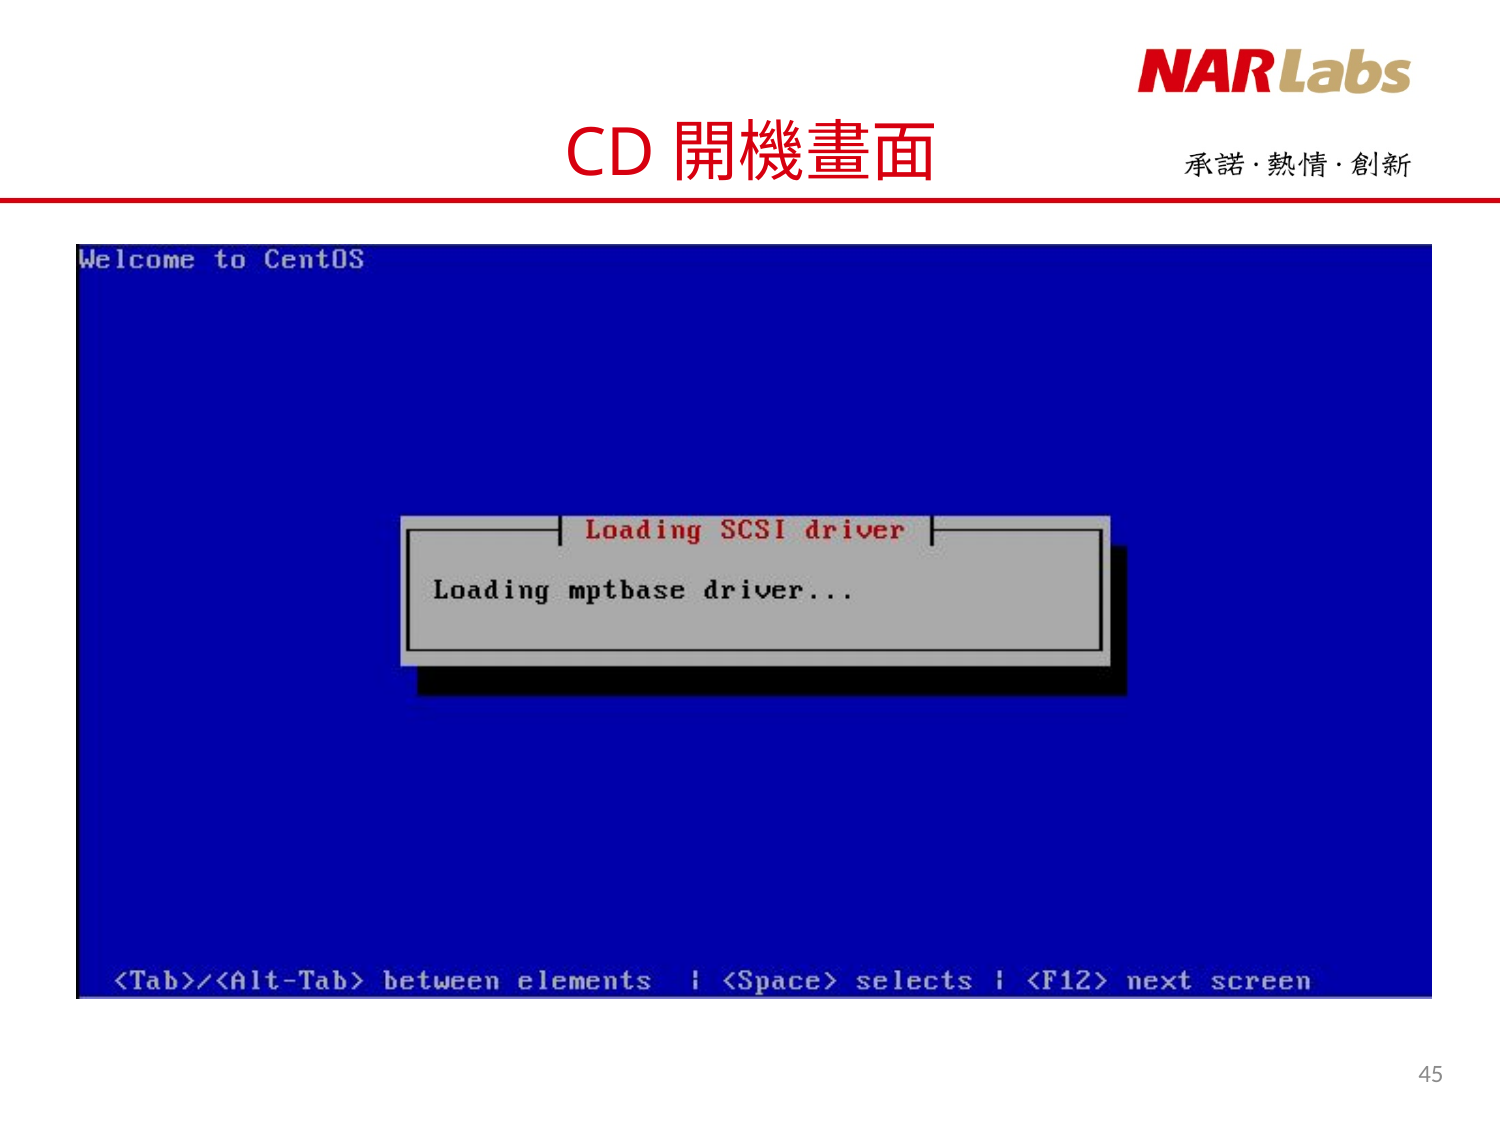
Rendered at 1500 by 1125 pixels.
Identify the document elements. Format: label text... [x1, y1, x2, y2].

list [76, 244, 1432, 999]
title CD開機畫面 [76, 101, 1427, 197]
picture [0, 0, 1500, 1125]
slide_number 45 [1108, 1042, 1459, 1103]
